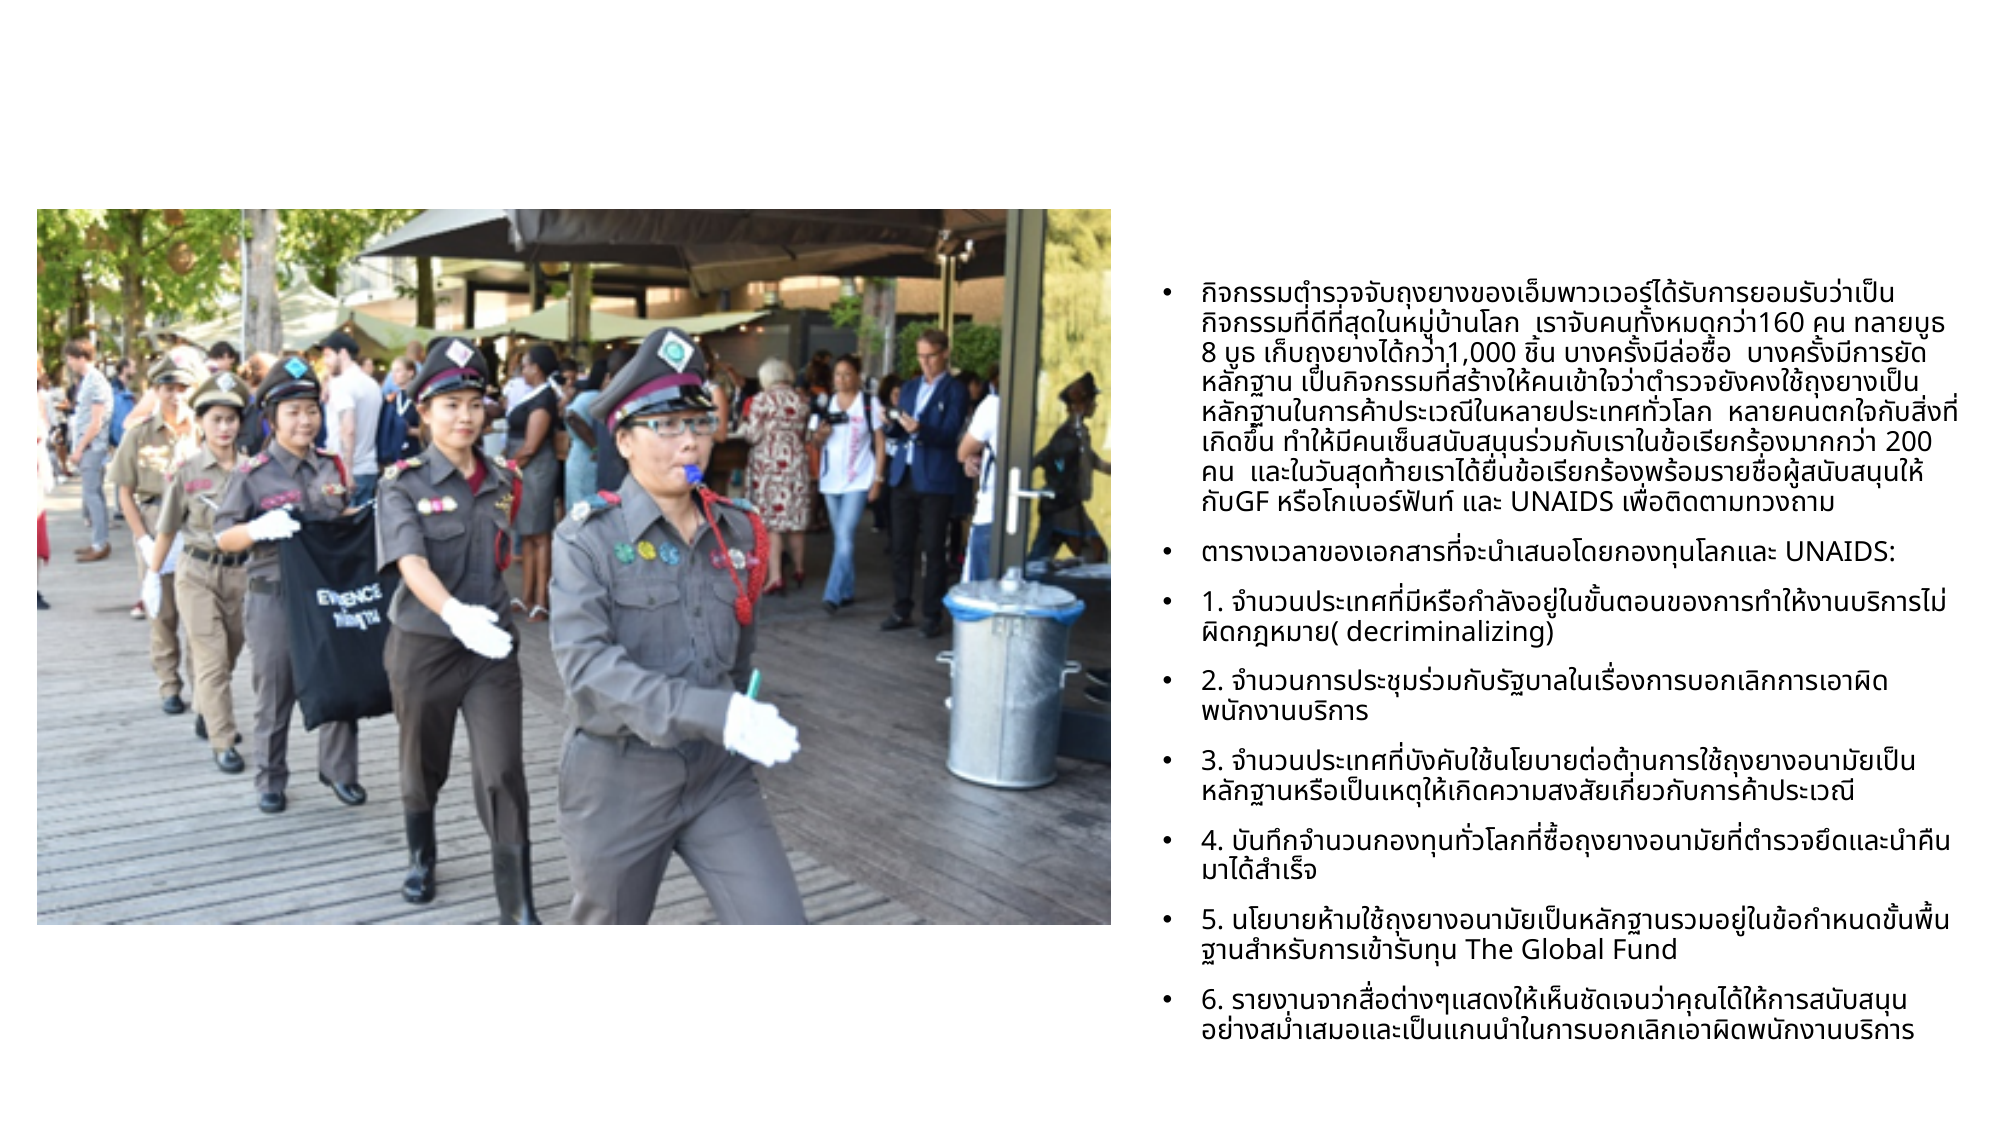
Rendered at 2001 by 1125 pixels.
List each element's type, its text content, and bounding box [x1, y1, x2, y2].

picture [37, 209, 1111, 925]
text_box กิจกรรมตำรวจจับถุงยางของเอ็มพาวเวอร์ได้รับการยอมรับว่าเป็นกิจกรรมที่ดีที่สุดในหมู่บ้านโลก เราจับคนทั้งหมดกว่า160 คน ทลายบูธ 8 บูธ เก็บถุงยางได้กว่า1,000 ชิ้น บางครั้งมีล่อซื้อ บางครั้งมีการยัดหลักฐาน เป็นกิจกรรมที่สร้างให้คนเข้าใจว่าตำรวจยังคงใช้ถุงยางเป็นหลักฐานในการค้าประเวณีในหลายประเทศทั่วโลก หลายคนตกใจกับสิ่งที่เกิดขึ้น ทำให้มีคนเซ็นสนับสนุนร่วมกับเราในข้อเรียกร้องมากกว่า 200 คน และในวันสุดท้ายเราได้ยื่นข้อเรียกร้องพร้อมรายชื่อผู้สนับสนุนให้กับGF หรือโกเบอร์ฟันท์ และ UNAIDS เพื่อติดตามทวงถาม ตารางเวลาของเอกสารที่จะนำเสนอโดยกองทุนโลกและ UNAIDS: 1. จำนวนประเทศที่มีหรือกำลังอยู่ในขั้นตอนของการทำให้งานบริการไม่ผิดกฎหมาย( decriminalizing) 2. จำนวนการประชุมร่วมกับรัฐบาลในเรื่องการบอกเลิกการเอาผิดพนักงานบริการ 3. จำนวนประเทศที่บังคับใช้นโยบายต่อต้านการใช้ถุงยางอนามัยเป็นหลักฐานหรือเป็นเหตุให้เกิดความสงสัยเกี่ยวกับการค้าประเวณี 4. บันทึกจำนวนกองทุนทั่วโลกที่ซื้อถุงยางอนามัยที่ตำรวจยึดและนำคืนมาได้สำเร็จ 5. นโยบายห้ามใช้ถุงยางอนามัยเป็นหลักฐานรวมอยู่ในข้อกำหนดขั้นพื้นฐานสำหรับการเข้ารับทุน The Global Fund 6. รายงานจากสื่อต่างๆแสดงให้เห็นชัดเจนว่าคุณได้ให้การสนับสนุนอย่างสม่ำเสมอและเป็นแกนนำในการบอกเลิกเอาผิดพนักงานบริการ [1148, 184, 1974, 1054]
